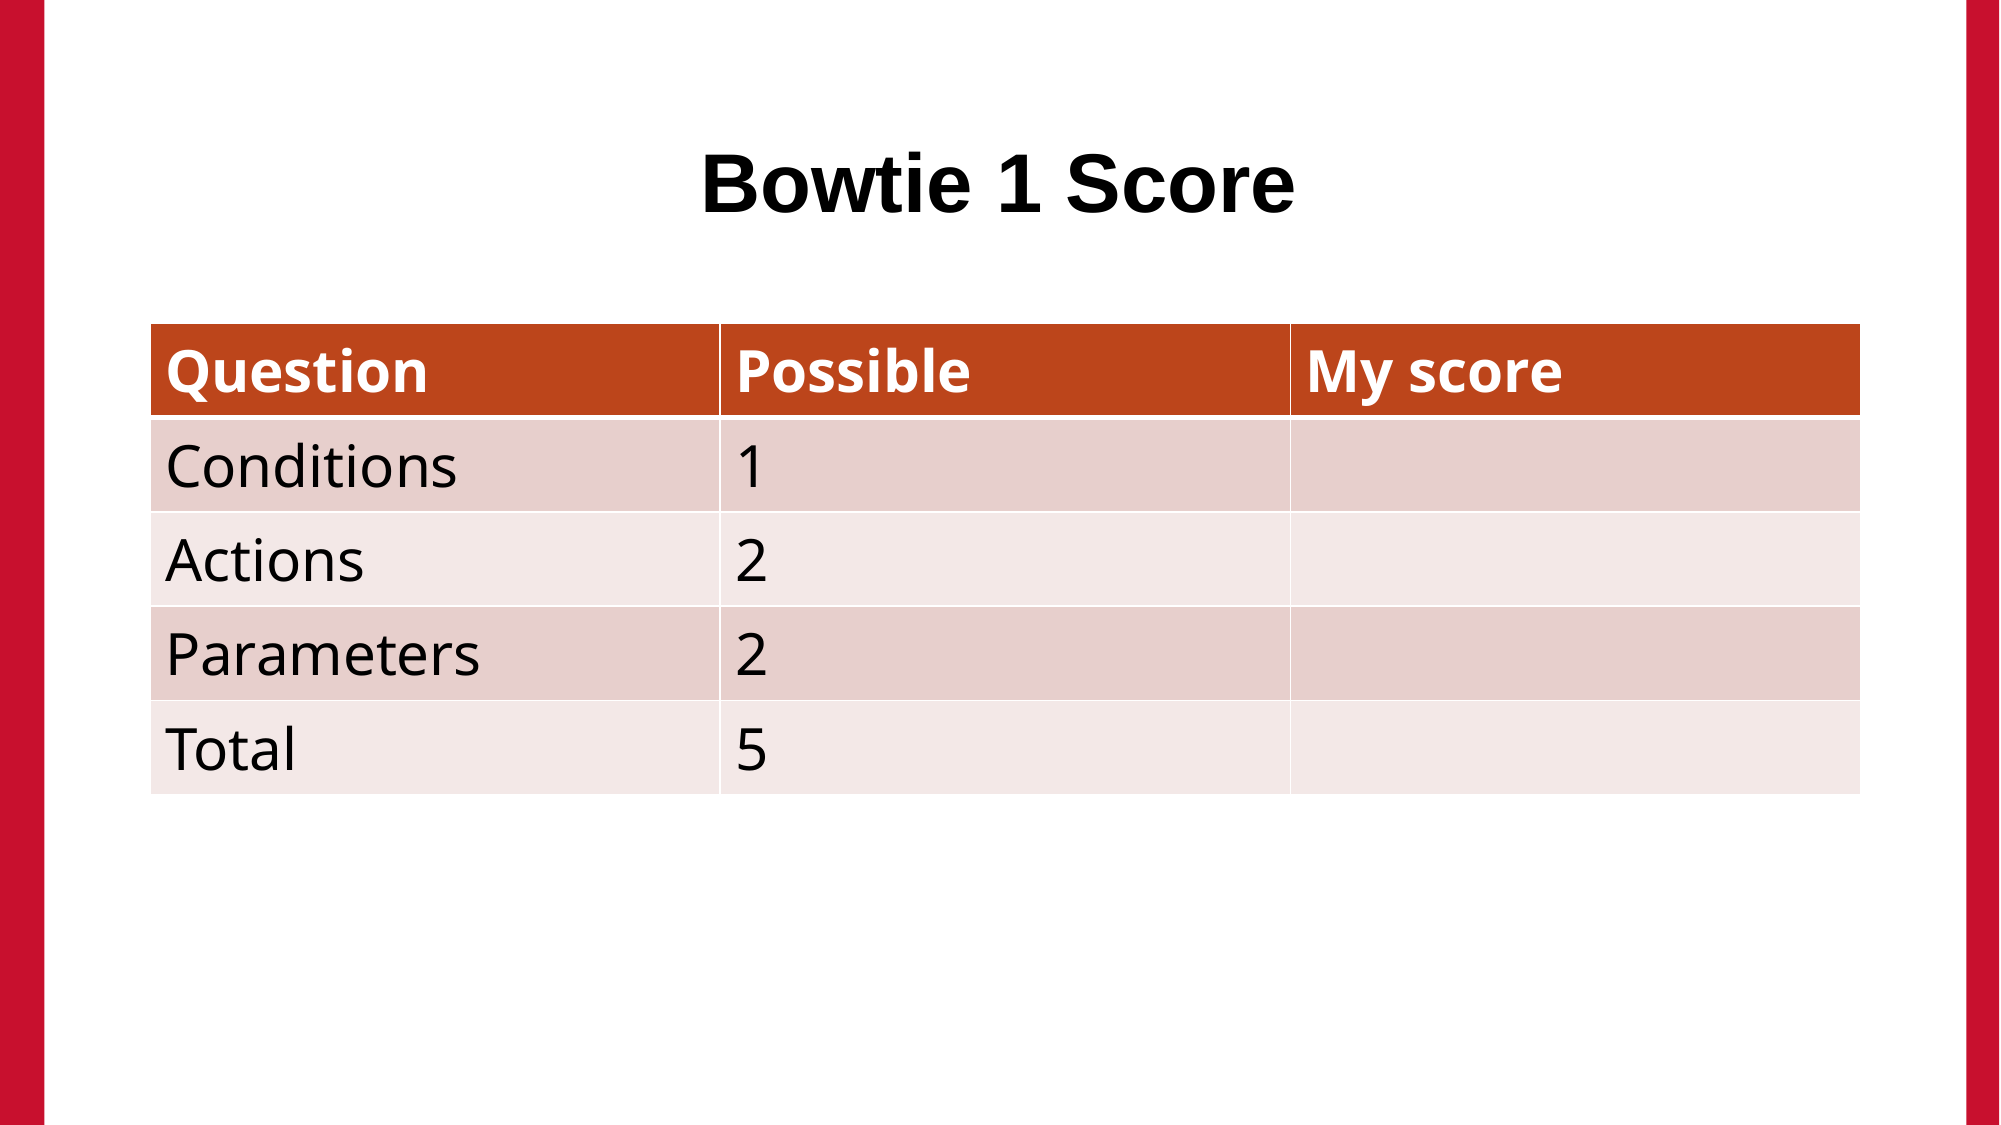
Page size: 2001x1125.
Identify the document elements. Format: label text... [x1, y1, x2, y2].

table_cell Actions [151, 513, 719, 605]
table_header Question [151, 324, 719, 415]
table_cell Total [151, 701, 719, 794]
table_cell 2 [721, 607, 1290, 700]
title Bowtie 1 Score [149, 99, 1849, 260]
table_cell [1291, 607, 1860, 700]
table_cell 5 [721, 701, 1290, 794]
table_cell [1291, 701, 1860, 794]
table_cell [1291, 513, 1860, 605]
table_cell Conditions [151, 420, 719, 511]
table_header Possible [721, 324, 1290, 415]
table_cell 1 [721, 420, 1290, 511]
table_header My score [1291, 324, 1860, 415]
table_cell [1291, 420, 1860, 511]
table_cell Parameters [151, 607, 719, 700]
table_cell 2 [721, 513, 1290, 605]
